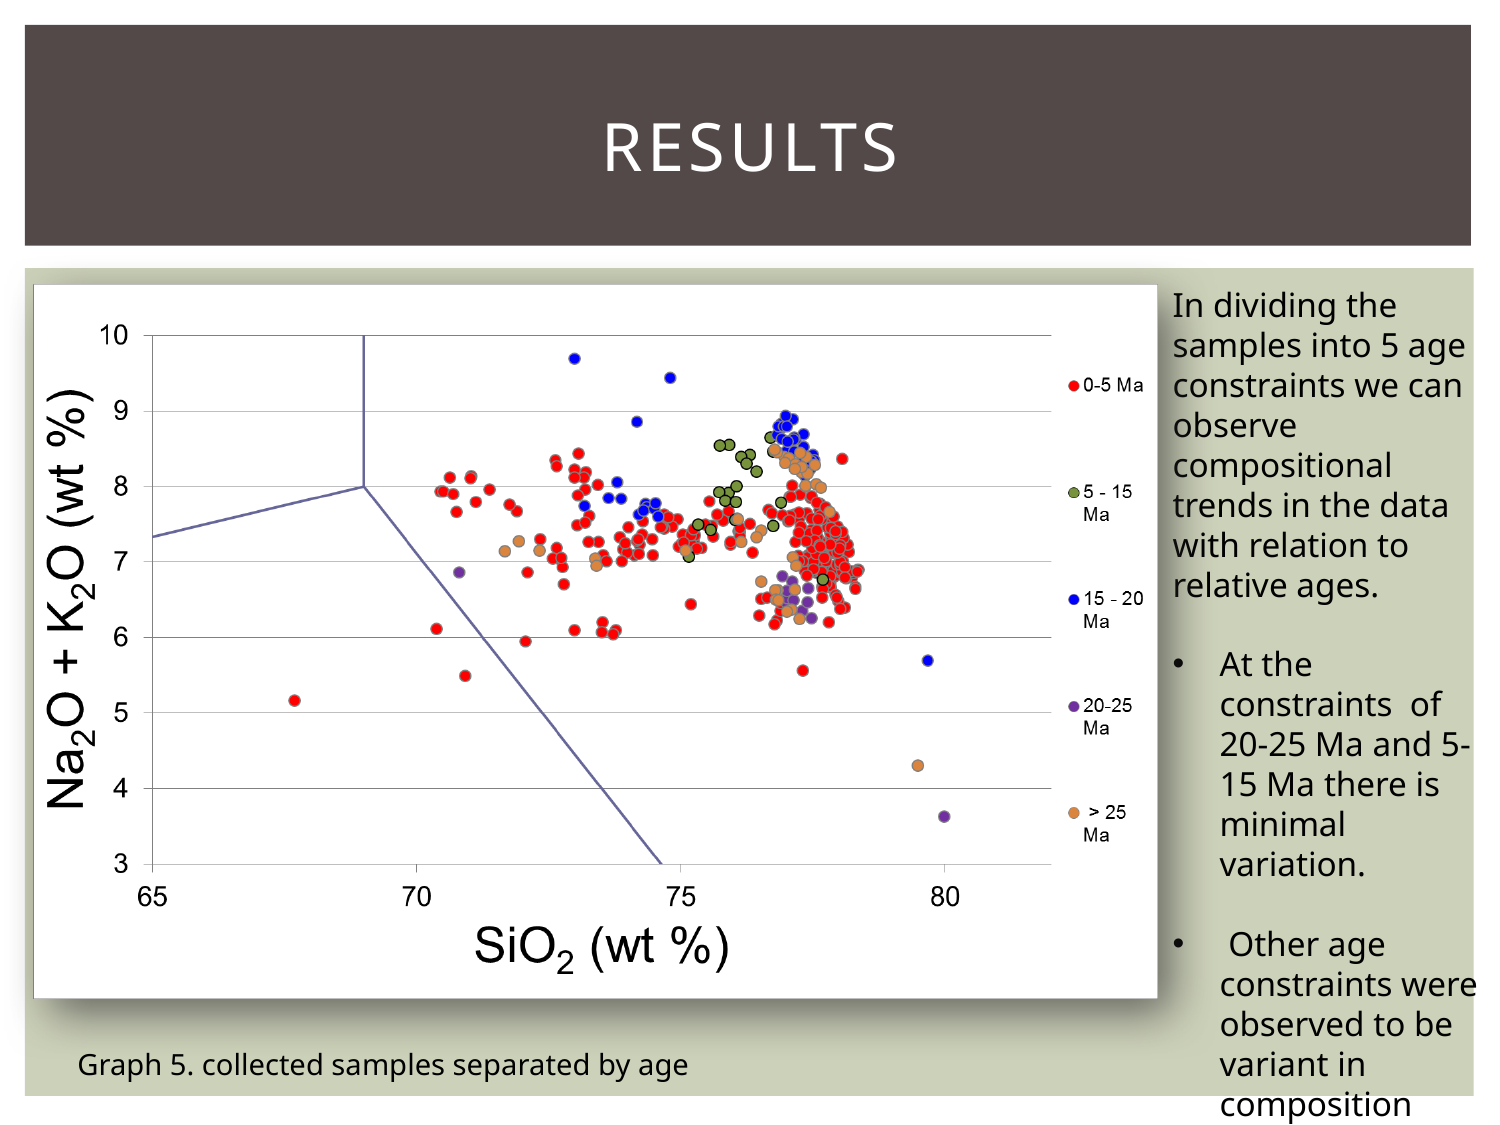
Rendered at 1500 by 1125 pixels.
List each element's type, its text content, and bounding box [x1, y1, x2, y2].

text_box Graph 5. collected samples separated by age [62, 1045, 983, 1089]
picture [33, 282, 1159, 1000]
text_box In dividing the samples into 5 age constraints we can observe compositional trends in the data with relation to relative ages. At the constraints of 20-25 Ma and 5-15 Ma there is minimal variation. Other age constraints were observed to be variant in composition [1157, 276, 1500, 1125]
title Results [62, 58, 1438, 232]
